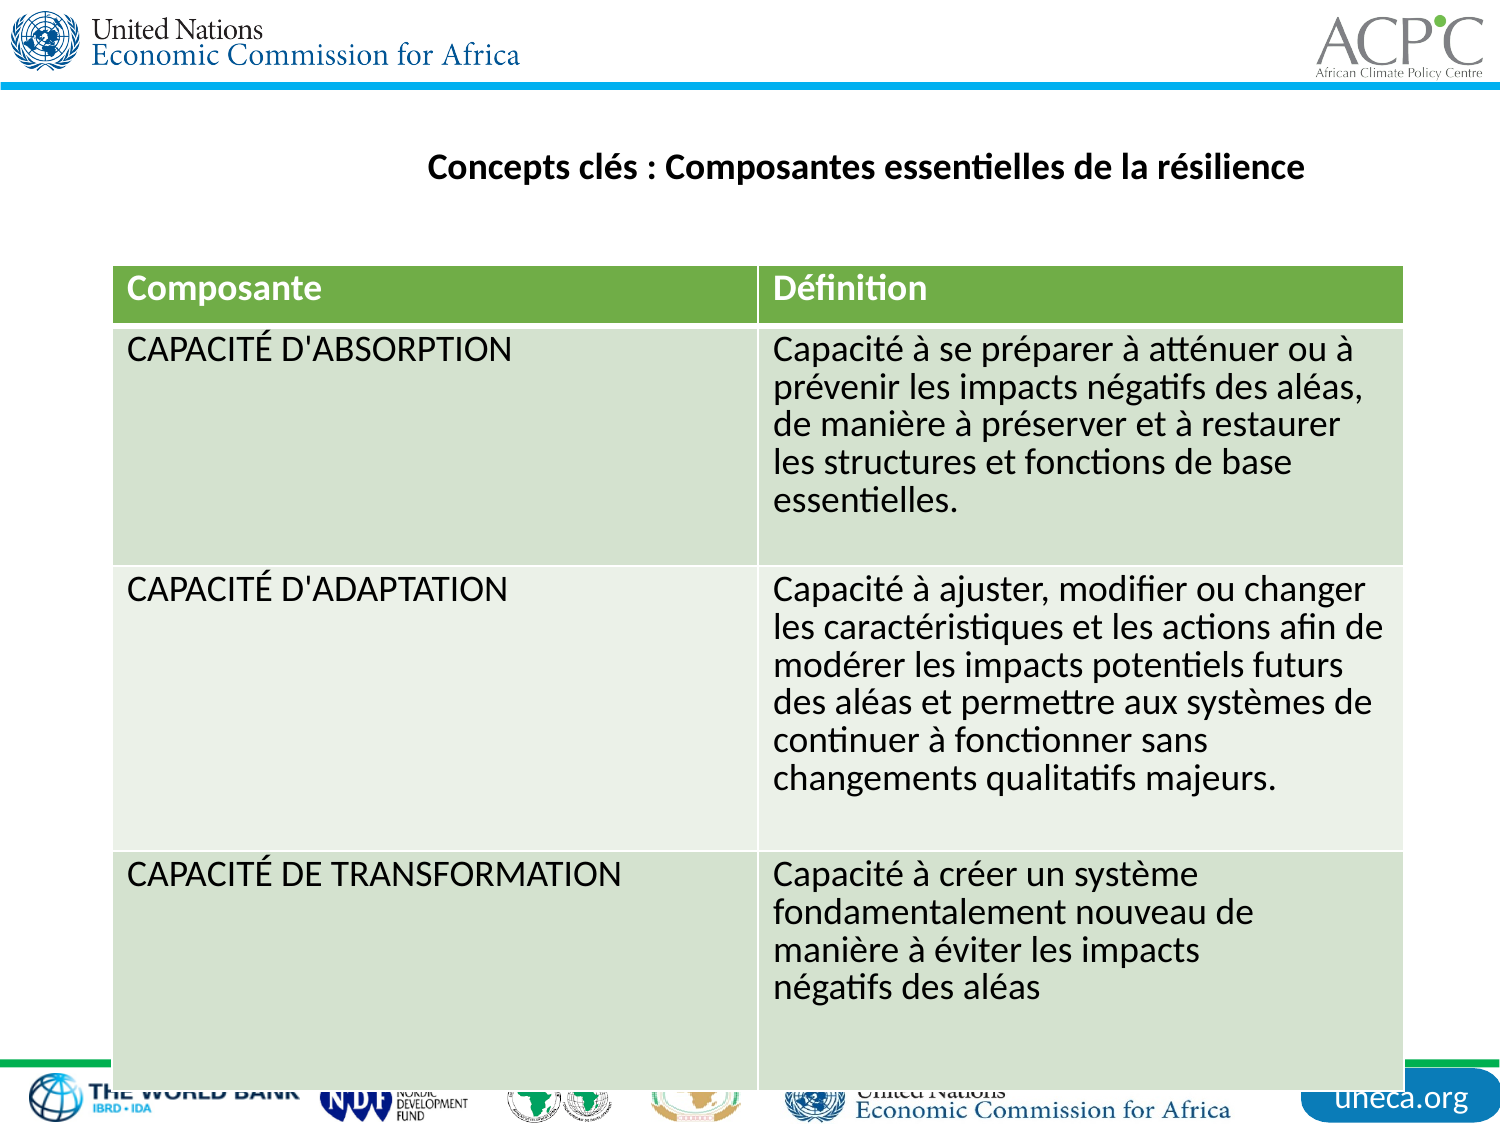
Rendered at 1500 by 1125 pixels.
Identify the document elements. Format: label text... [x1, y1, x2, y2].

picture [505, 1092, 614, 1124]
text_box Concepts clés : Composantes essentielles de la résilience [413, 134, 1322, 195]
picture [1312, 11, 1489, 81]
picture [319, 1092, 468, 1122]
table_header Définition [759, 266, 1403, 323]
table_header Composante [113, 266, 757, 323]
table_cell CAPACITÉ D'ABSORPTION [113, 329, 757, 565]
table_cell CAPACITÉ DE TRANSFORMATION [113, 852, 757, 1090]
picture [11, 11, 520, 71]
table_cell Capacité à se préparer à atténuer ou à prévenir les impacts négatifs des aléas, de manière à préserver et à restaurer les structures et fonctions de base essentielles. [759, 329, 1403, 565]
table_cell CAPACITÉ D'ADAPTATION [113, 567, 757, 850]
picture [29, 1073, 300, 1122]
picture [651, 1092, 741, 1122]
picture [780, 1092, 1235, 1124]
table_cell Capacité à ajuster, modifier ou changer les caractéristiques et les actions afin de modérer les impacts potentiels futurs des aléas et permettre aux systèmes de continuer à fonctionner sans changements qualitatifs majeurs. [759, 567, 1403, 850]
table_cell Capacité à créer un système fondamentalement nouveau de manière à éviter les impacts négatifs des aléas [759, 852, 1403, 1090]
